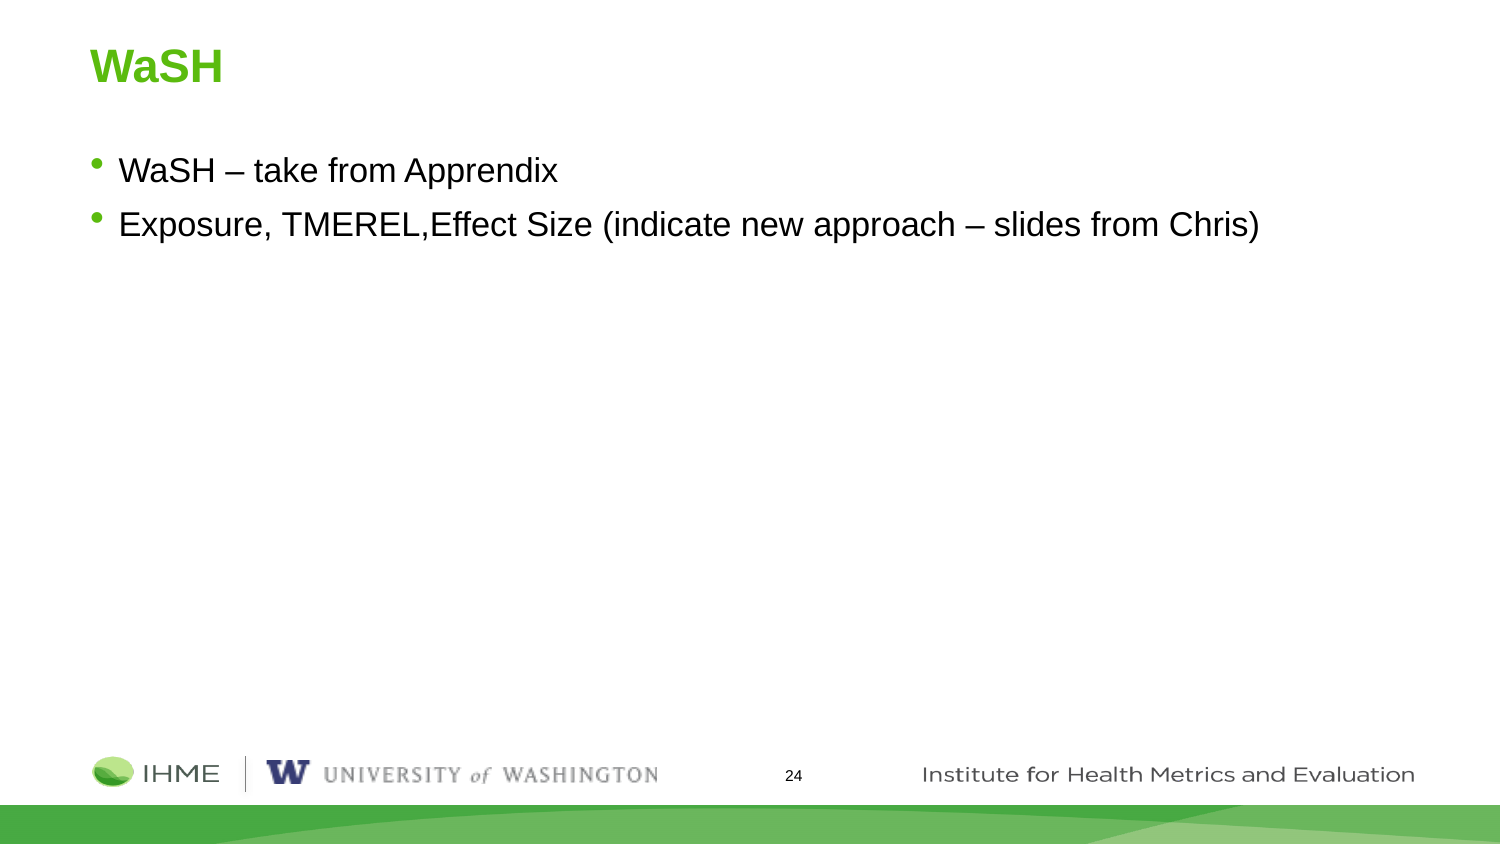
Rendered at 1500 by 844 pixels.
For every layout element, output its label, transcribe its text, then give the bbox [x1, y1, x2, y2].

picture [915, 761, 1420, 786]
picture [0, 805, 1500, 844]
list WaSH – take from Apprendix Exposure, TMEREL,Effect Size (indicate new approach – slides from Chris) [75, 140, 1425, 685]
picture [92, 756, 219, 787]
title WaSH [75, 27, 1419, 100]
slide_number 24 [768, 758, 820, 794]
